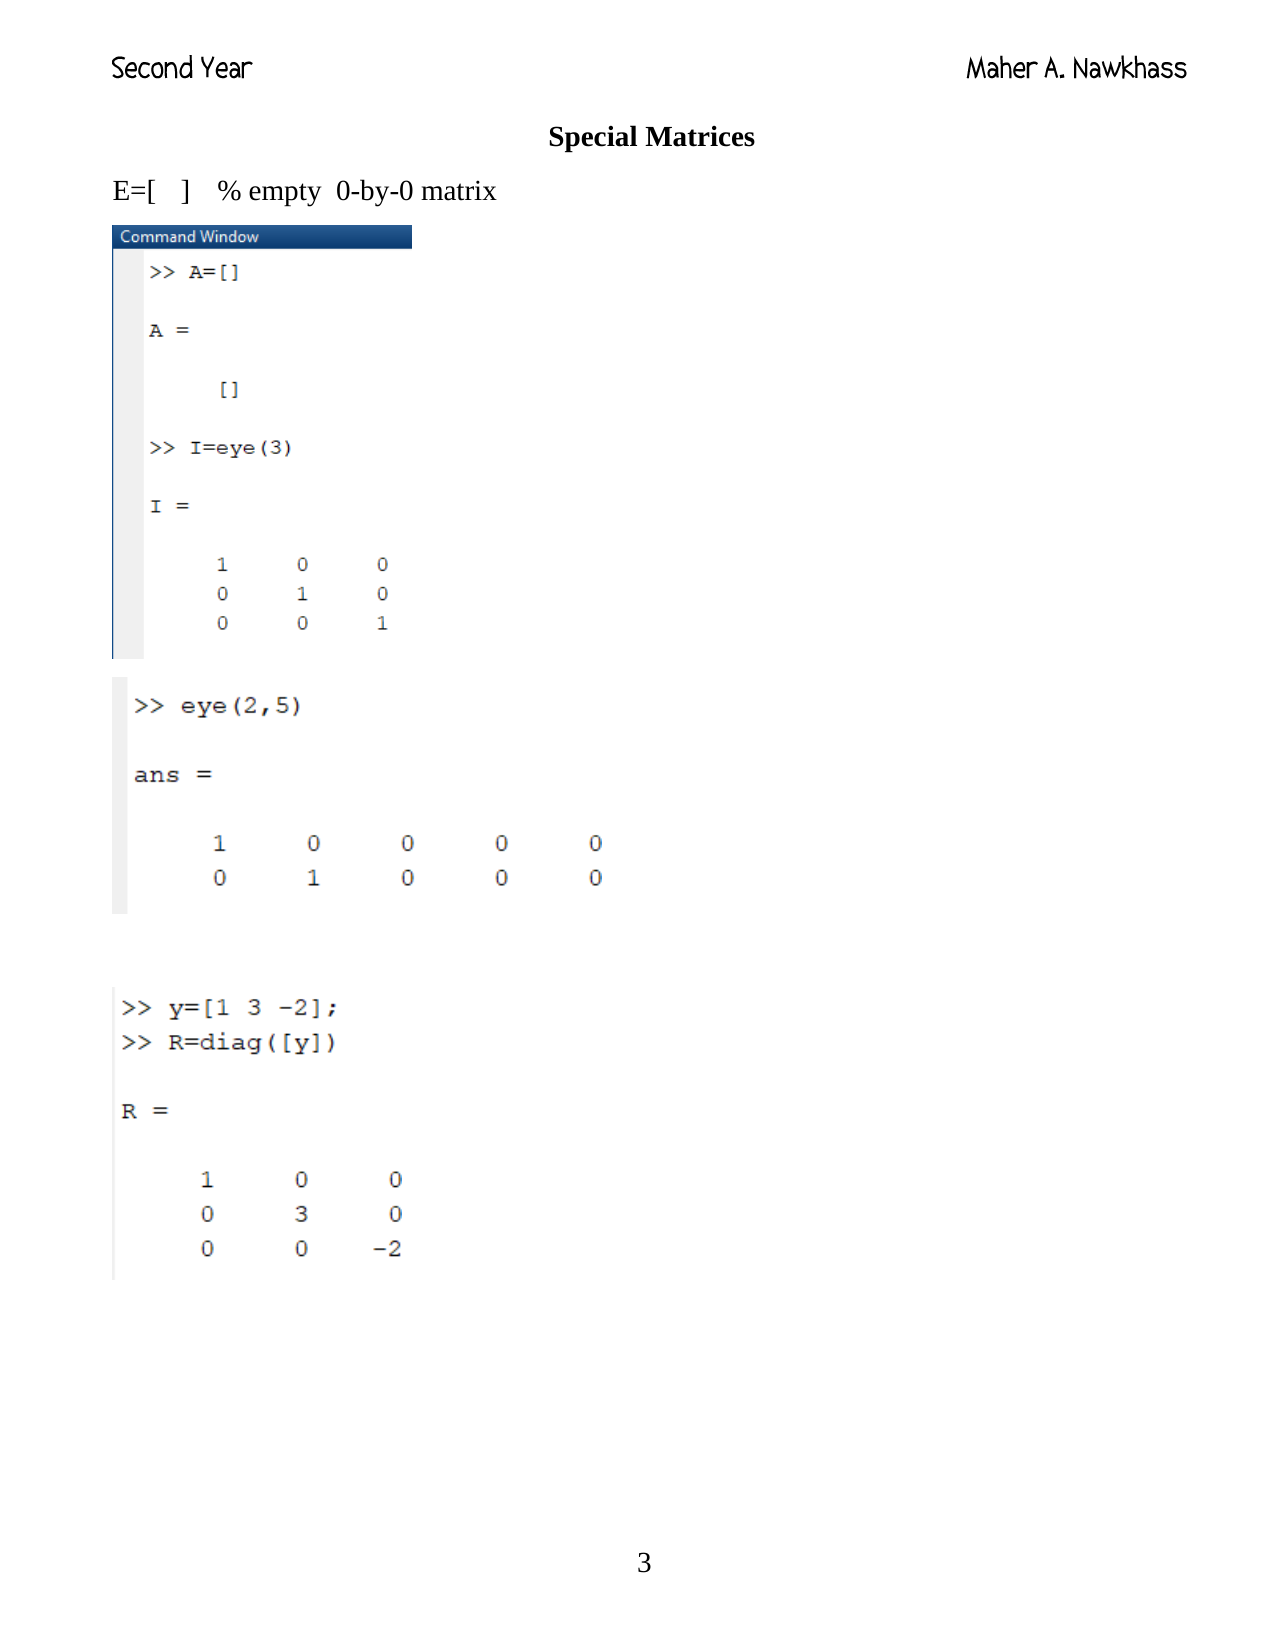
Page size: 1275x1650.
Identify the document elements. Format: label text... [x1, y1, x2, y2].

text_box E=[ ] [110, 168, 191, 206]
picture [966, 46, 1200, 87]
slide_number 10 [630, 1544, 673, 1650]
picture [112, 46, 480, 87]
text_box Special Matrices [546, 115, 757, 153]
picture [112, 677, 602, 914]
picture [112, 225, 412, 659]
picture [112, 986, 402, 1280]
text_box % empty 0-by-0 matrix [215, 168, 500, 206]
